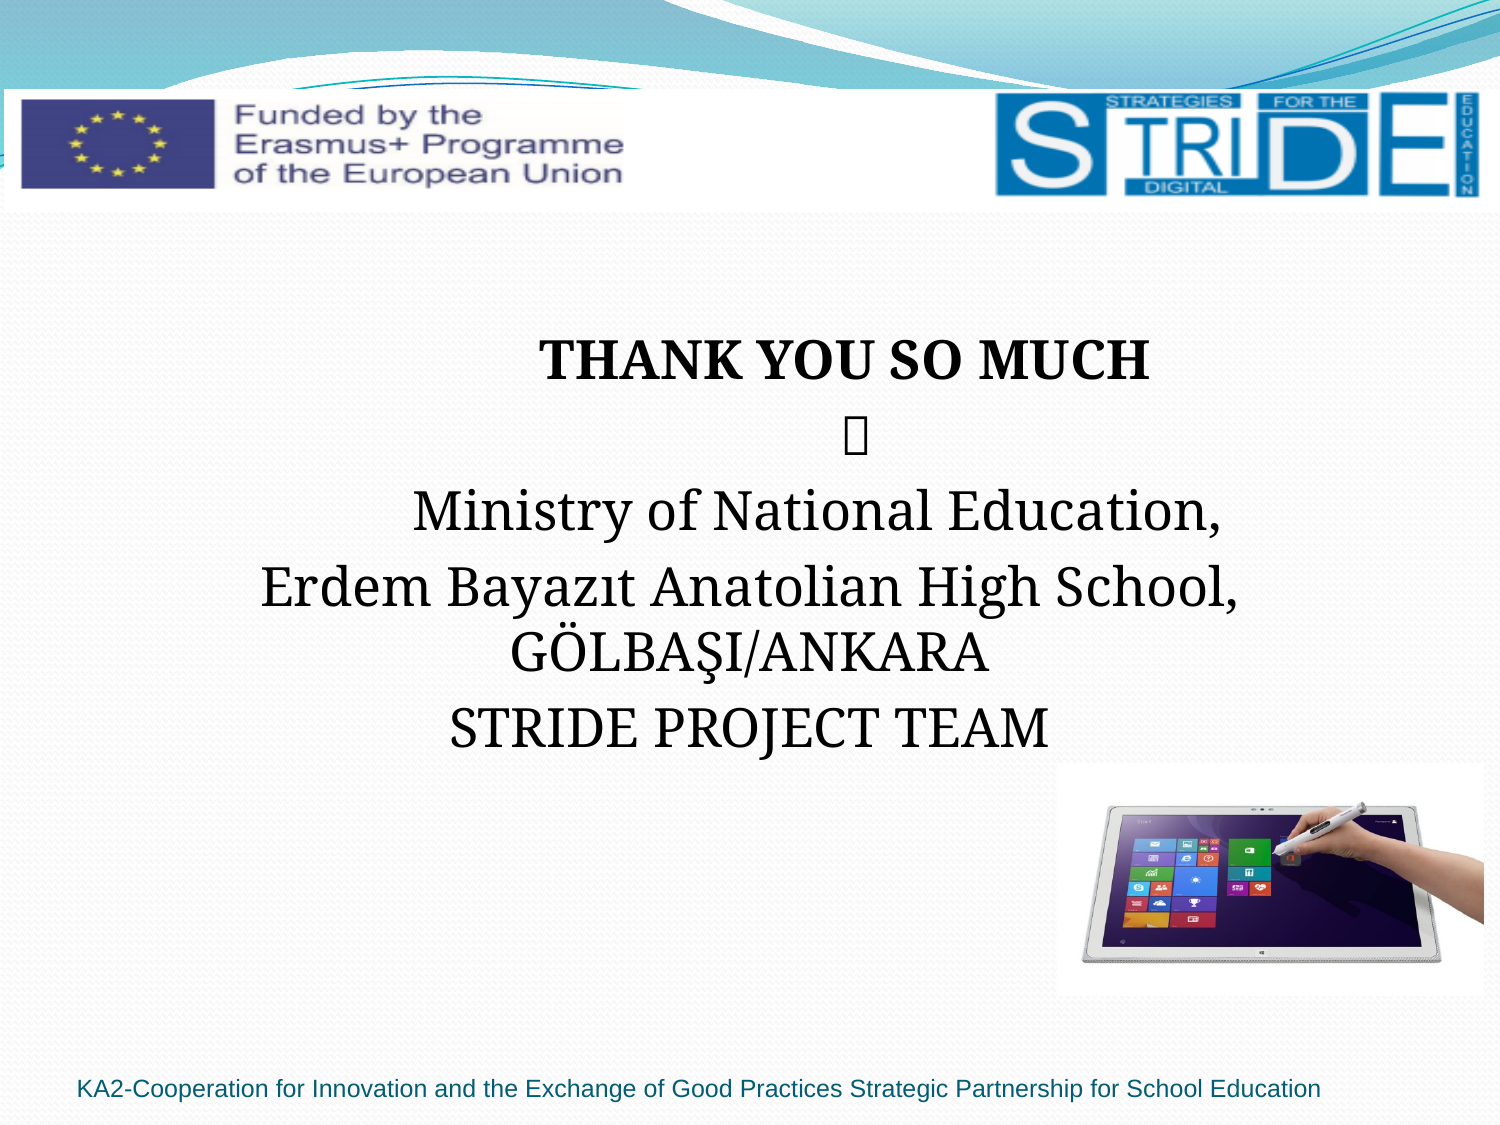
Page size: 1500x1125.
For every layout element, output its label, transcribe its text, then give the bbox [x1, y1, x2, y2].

footer KA2-Cooperation for Innovation and the Exchange of Good Practices Strategic Partnership for School Education [76, 1042, 1424, 1103]
list THANK YOU SO MUCH  Ministry of National Education, Erdem Bayazıt Anatolian High School, GÖLBAŞI/ANKARA STRIDE PROJECT TEAM [75, 317, 1425, 1038]
picture [4, 89, 1500, 212]
picture [1056, 762, 1484, 996]
